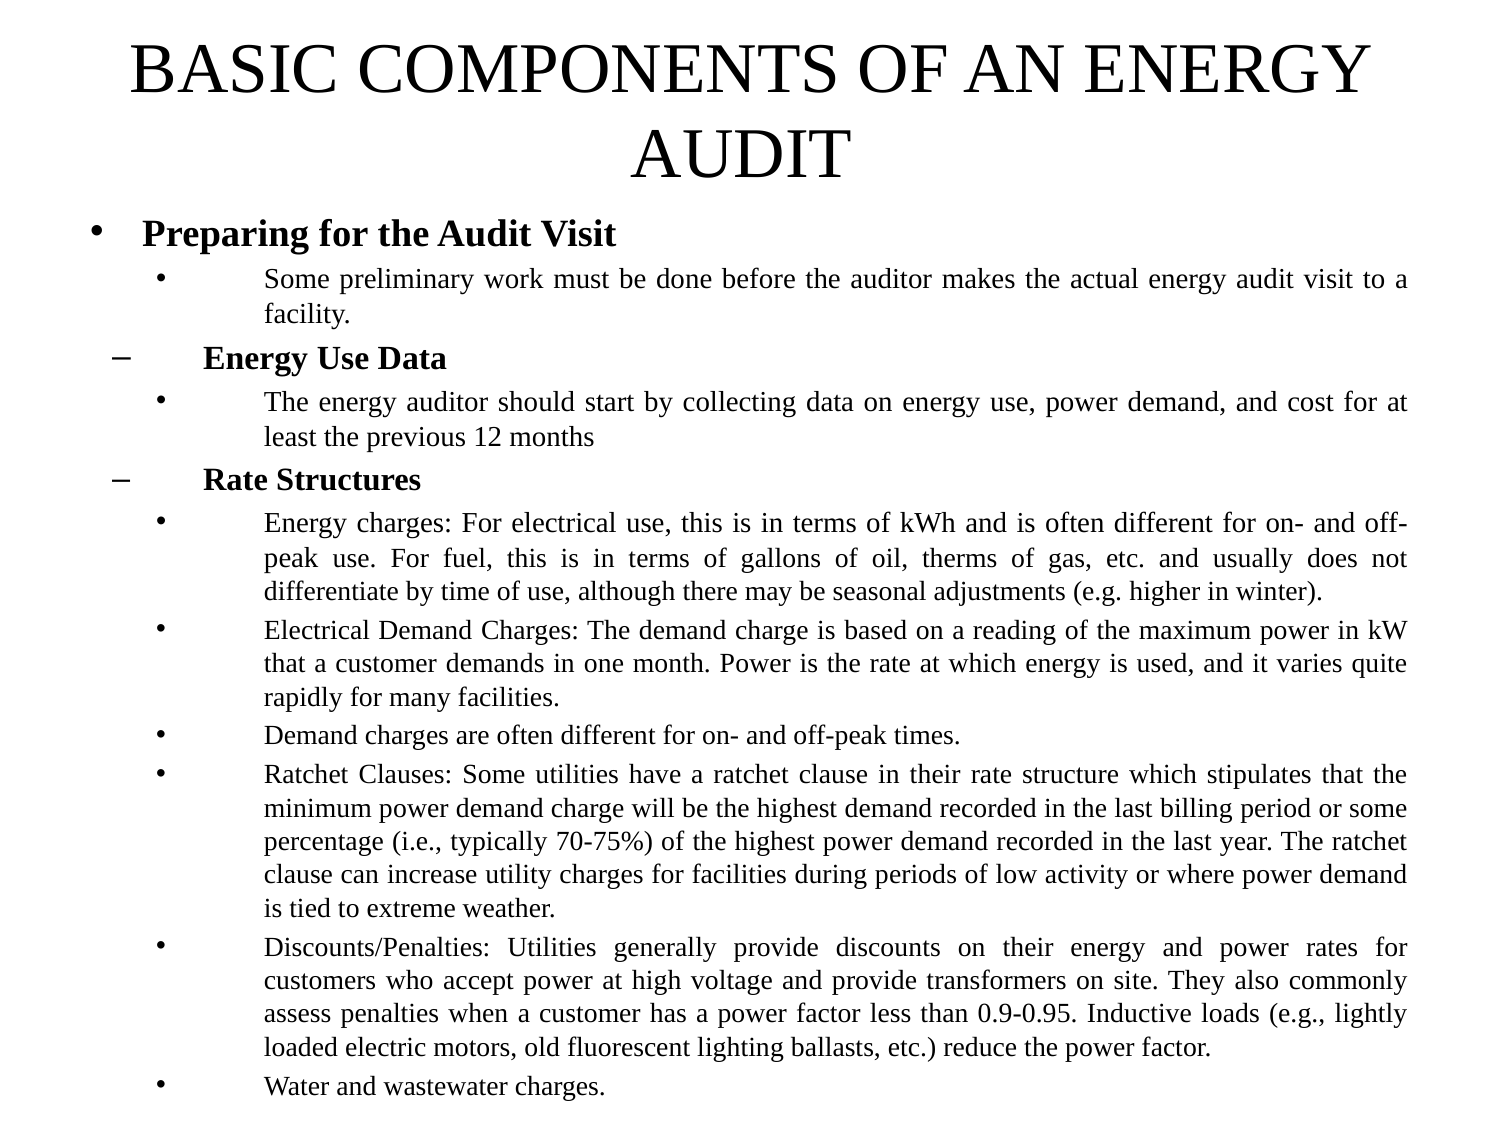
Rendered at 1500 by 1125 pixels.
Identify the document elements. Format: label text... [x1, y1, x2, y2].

list Preparing for the Audit Visit Some preliminary work must be done before the auditor makes the actual energy audit visit to a facility. Energy Use Data The energy auditor should start by collecting data on energy use, power demand, and cost for at least the previous 12 months Rate Structures Energy charges: For electrical use, this is in terms of kWh and is often different for on- and off-peak use. For fuel, this is in terms of gallons of oil, therms of gas, etc. and usually does not differentiate by time of use, although there may be seasonal adjustments (e.g. higher in winter). Electrical Demand Charges: The demand charge is based on a reading of the maximum power in kW that a customer demands in one month. Power is the rate at which energy is used, and it varies quite rapidly for many facilities. Demand charges are often different for on- and off-peak times. Ratchet Clauses: Some utilities have a ratchet clause in their rate structure which stipulates that the minimum power demand charge will be the highest demand recorded in the last billing period or some percentage (i.e., typically 70-75%) of the highest power demand recorded in the last year. The ratchet clause can increase utility charges for facilities during periods of low activity or where power demand is tied to extreme weather. Discounts/Penalties: Utilities generally provide discounts on their energy and power rates for customers who accept power at high voltage and provide transformers on site. They also commonly assess penalties when a customer has a power factor less than 0.9-0.95. Inductive loads (e.g., lightly loaded electric motors, old fluorescent lighting ballasts, etc.) reduce the power factor. Water and wastewater charges. [75, 200, 1425, 1113]
title BASIC COMPONENTS OF AN ENERGY AUDIT [75, 12, 1425, 200]
